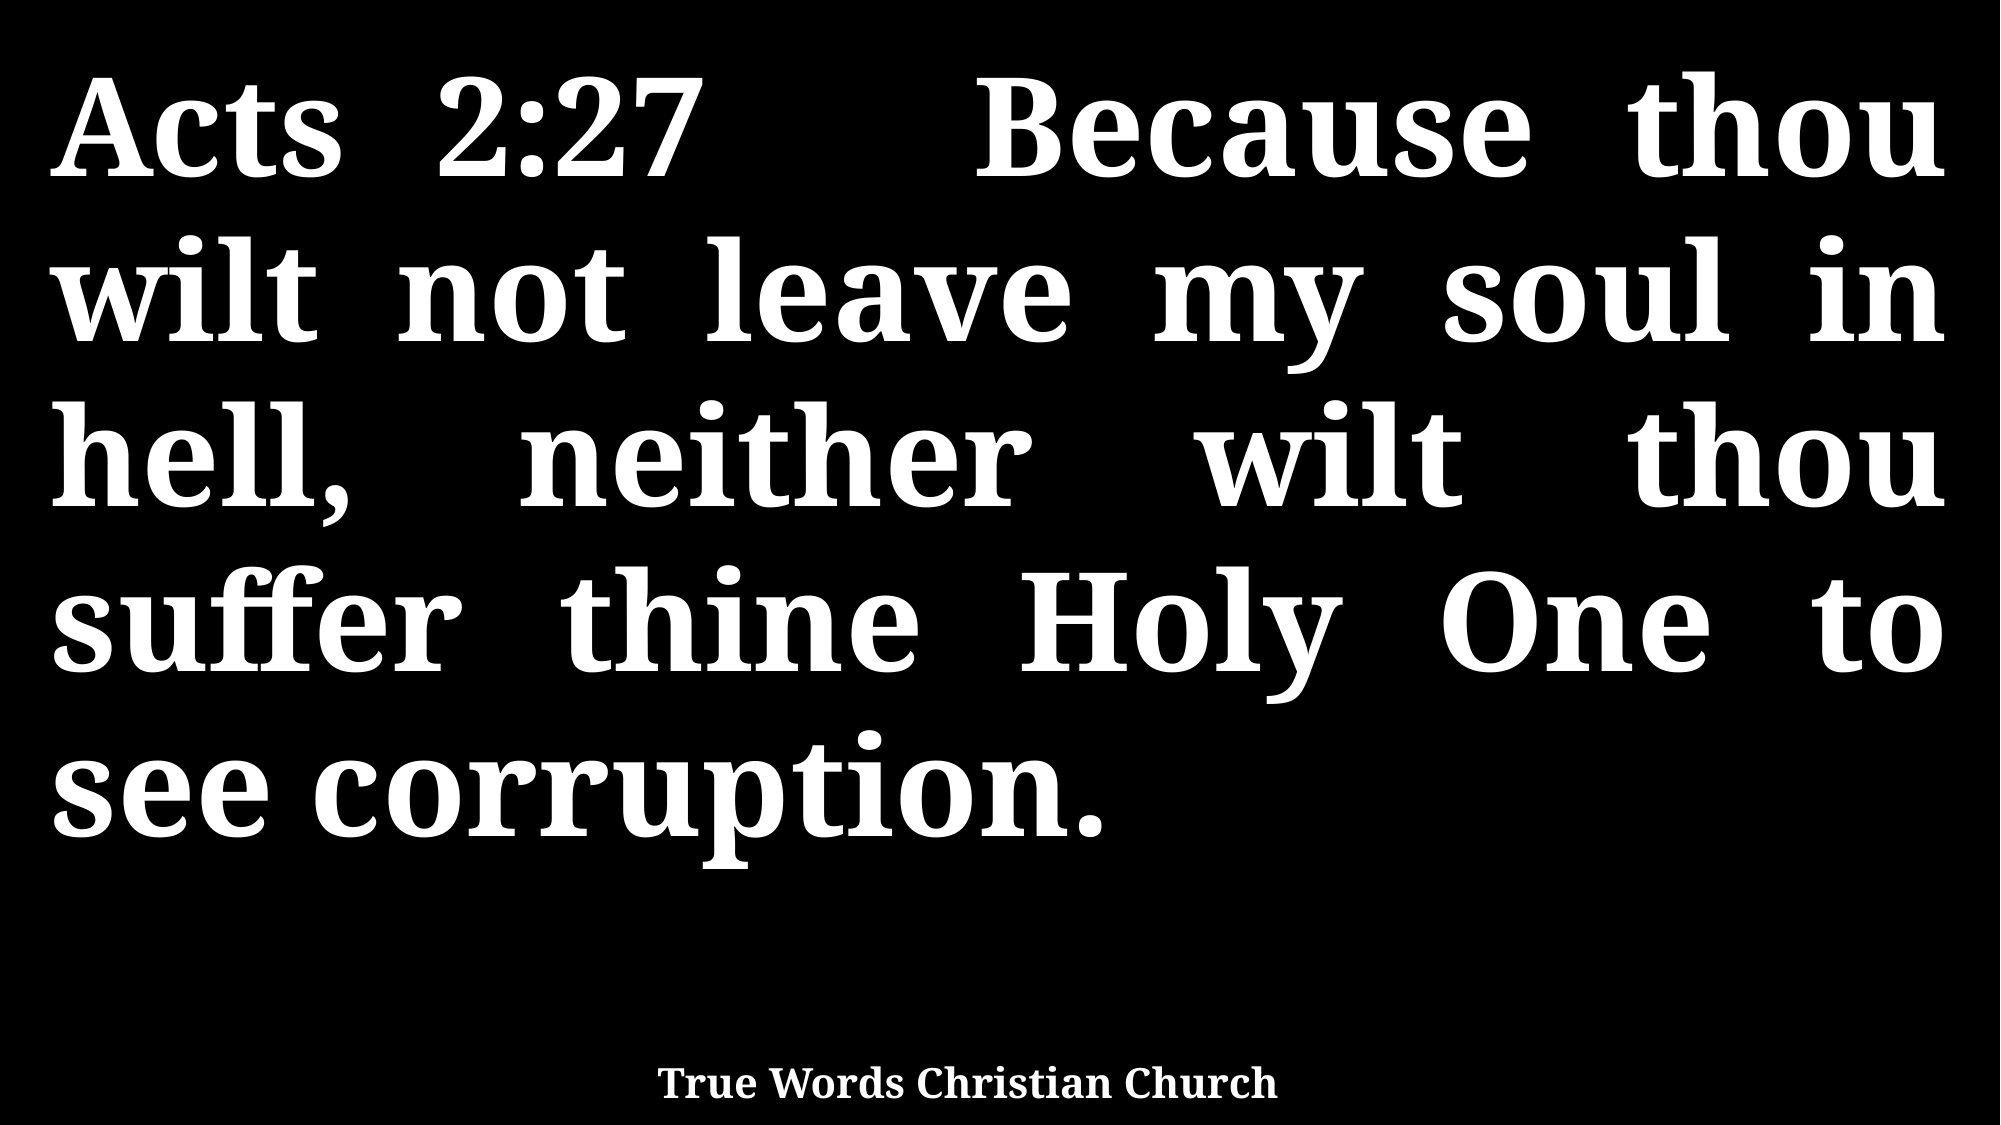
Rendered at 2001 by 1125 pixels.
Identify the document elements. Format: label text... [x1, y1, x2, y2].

text_box True Words Christian Church [642, 1049, 1294, 1114]
text_box Acts 2:27 Because thou wilt not leave my soul in hell, neither wilt thou suffer thine Holy One to see corruption. [35, 31, 1965, 872]
